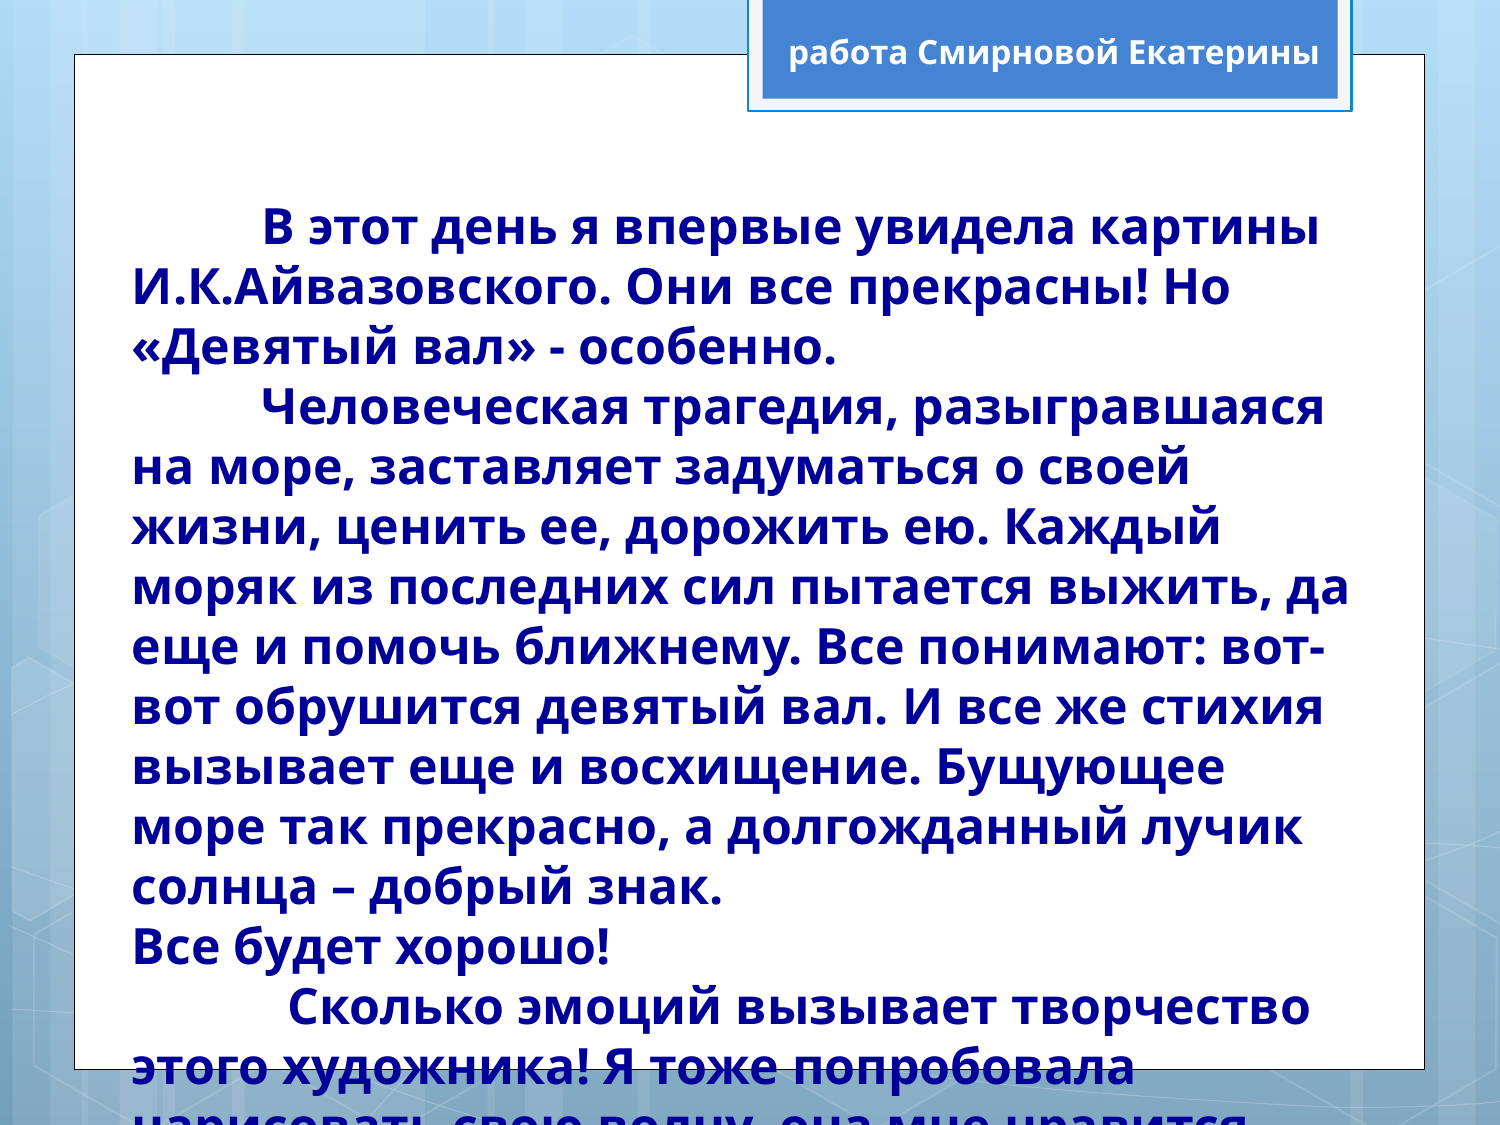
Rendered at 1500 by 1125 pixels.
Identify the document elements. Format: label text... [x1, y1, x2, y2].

text_box работа Смирновой Екатерины [773, 23, 1360, 79]
text_box В этот день я впервые увидела картины И.К.Айвазовского. Они все прекрасны! Но «Девятый вал» - особенно. Человеческая трагедия, разыгравшаяся на море, заставляет задуматься о своей жизни, ценить ее, дорожить ею. Каждый моряк из последних сил пытается выжить, да еще и помочь ближнему. Все понимают: вот- вот обрушится девятый вал. И все же стихия вызывает еще и восхищение. Бущующее море так прекрасно, а долгожданный лучик солнца – добрый знак. Все будет хорошо! Сколько эмоций вызывает творчество этого художника! Я тоже попробовала нарисовать свою волну, она мне нравится. [117, 187, 1395, 1125]
